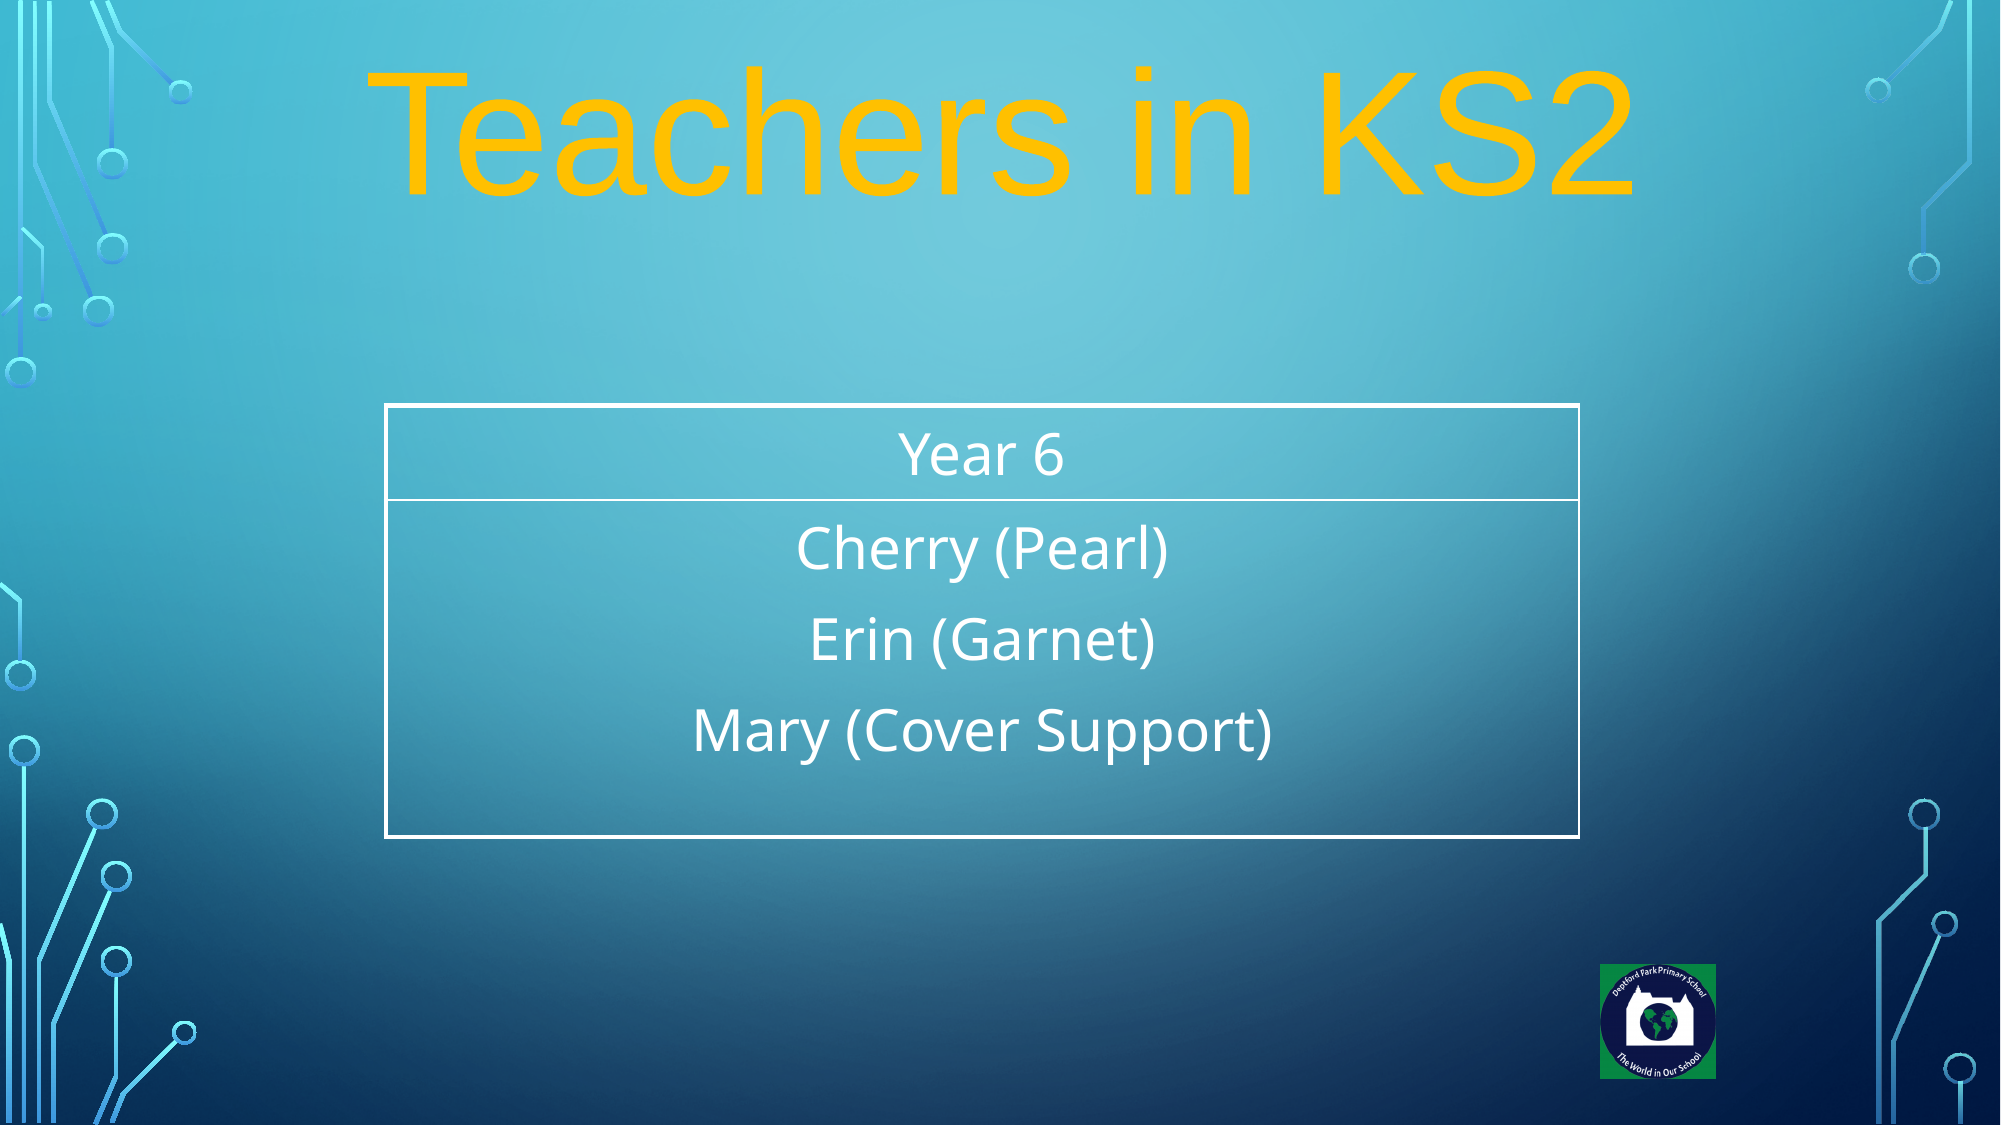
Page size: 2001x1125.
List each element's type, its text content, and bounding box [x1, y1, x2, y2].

table_cell Cherry (Pearl) Erin (Garnet) Mary (Cover Support) [388, 501, 1578, 835]
list [326, 267, 990, 1010]
table_header Year 6 [388, 408, 1578, 499]
text_box [397, 220, 1603, 412]
picture [1600, 963, 1716, 1079]
